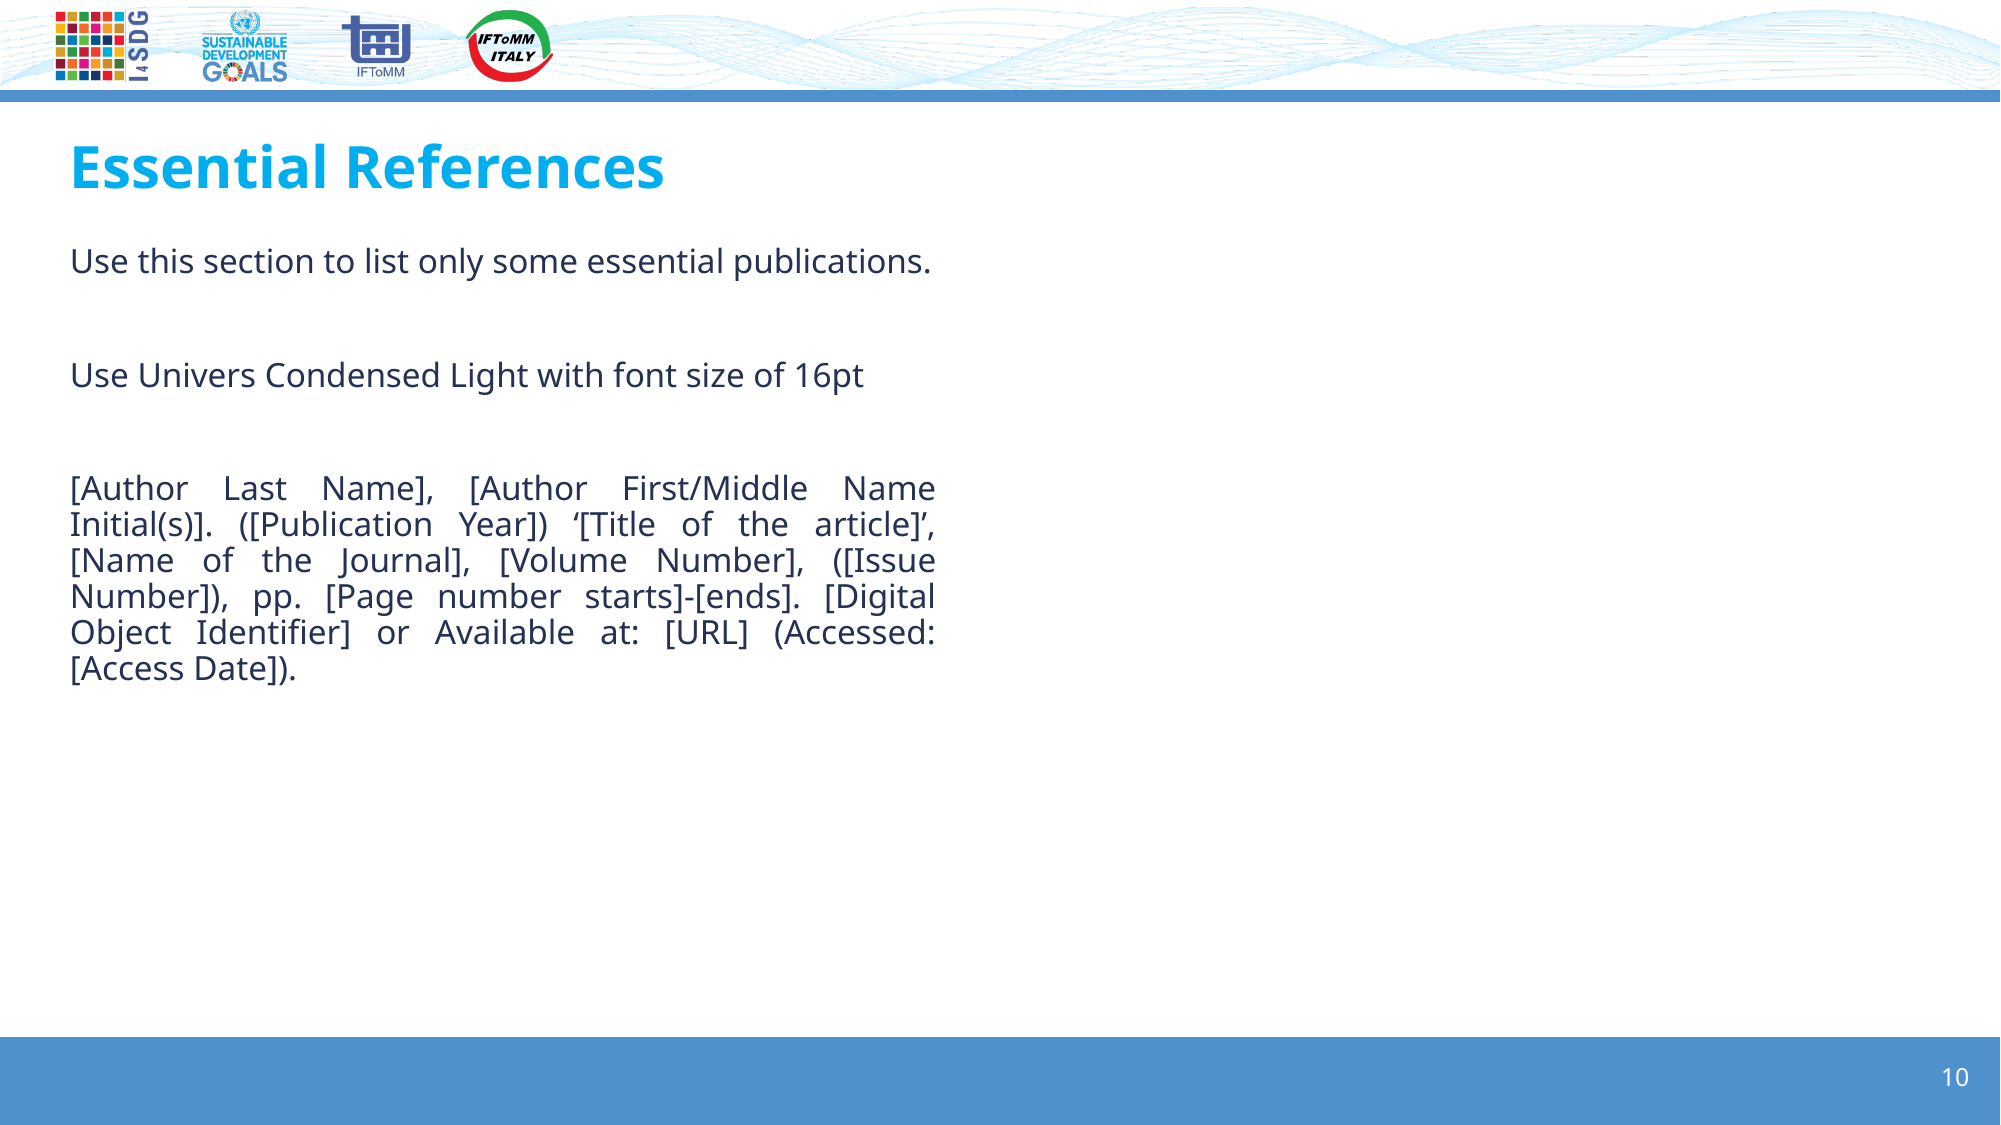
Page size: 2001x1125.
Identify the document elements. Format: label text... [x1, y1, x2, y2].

list Use this section to list only some essential publications. Use Univers Condensed Light with font size of 16pt [Author Last Name], [Author First/Middle Name Initial(s)]. ([Publication Year]) ‘[Title of the article]’, [Name of the Journal], [Volume Number], ([Issue Number]), pp. [Page number starts]-[ends]. [Digital Object Identifier] or Available at: [URL] (Accessed: [Access Date]). [54, 237, 953, 1006]
picture [0, 0, 2000, 90]
slide_number 10 [1862, 1048, 1985, 1109]
title Essential References [54, 100, 1473, 238]
